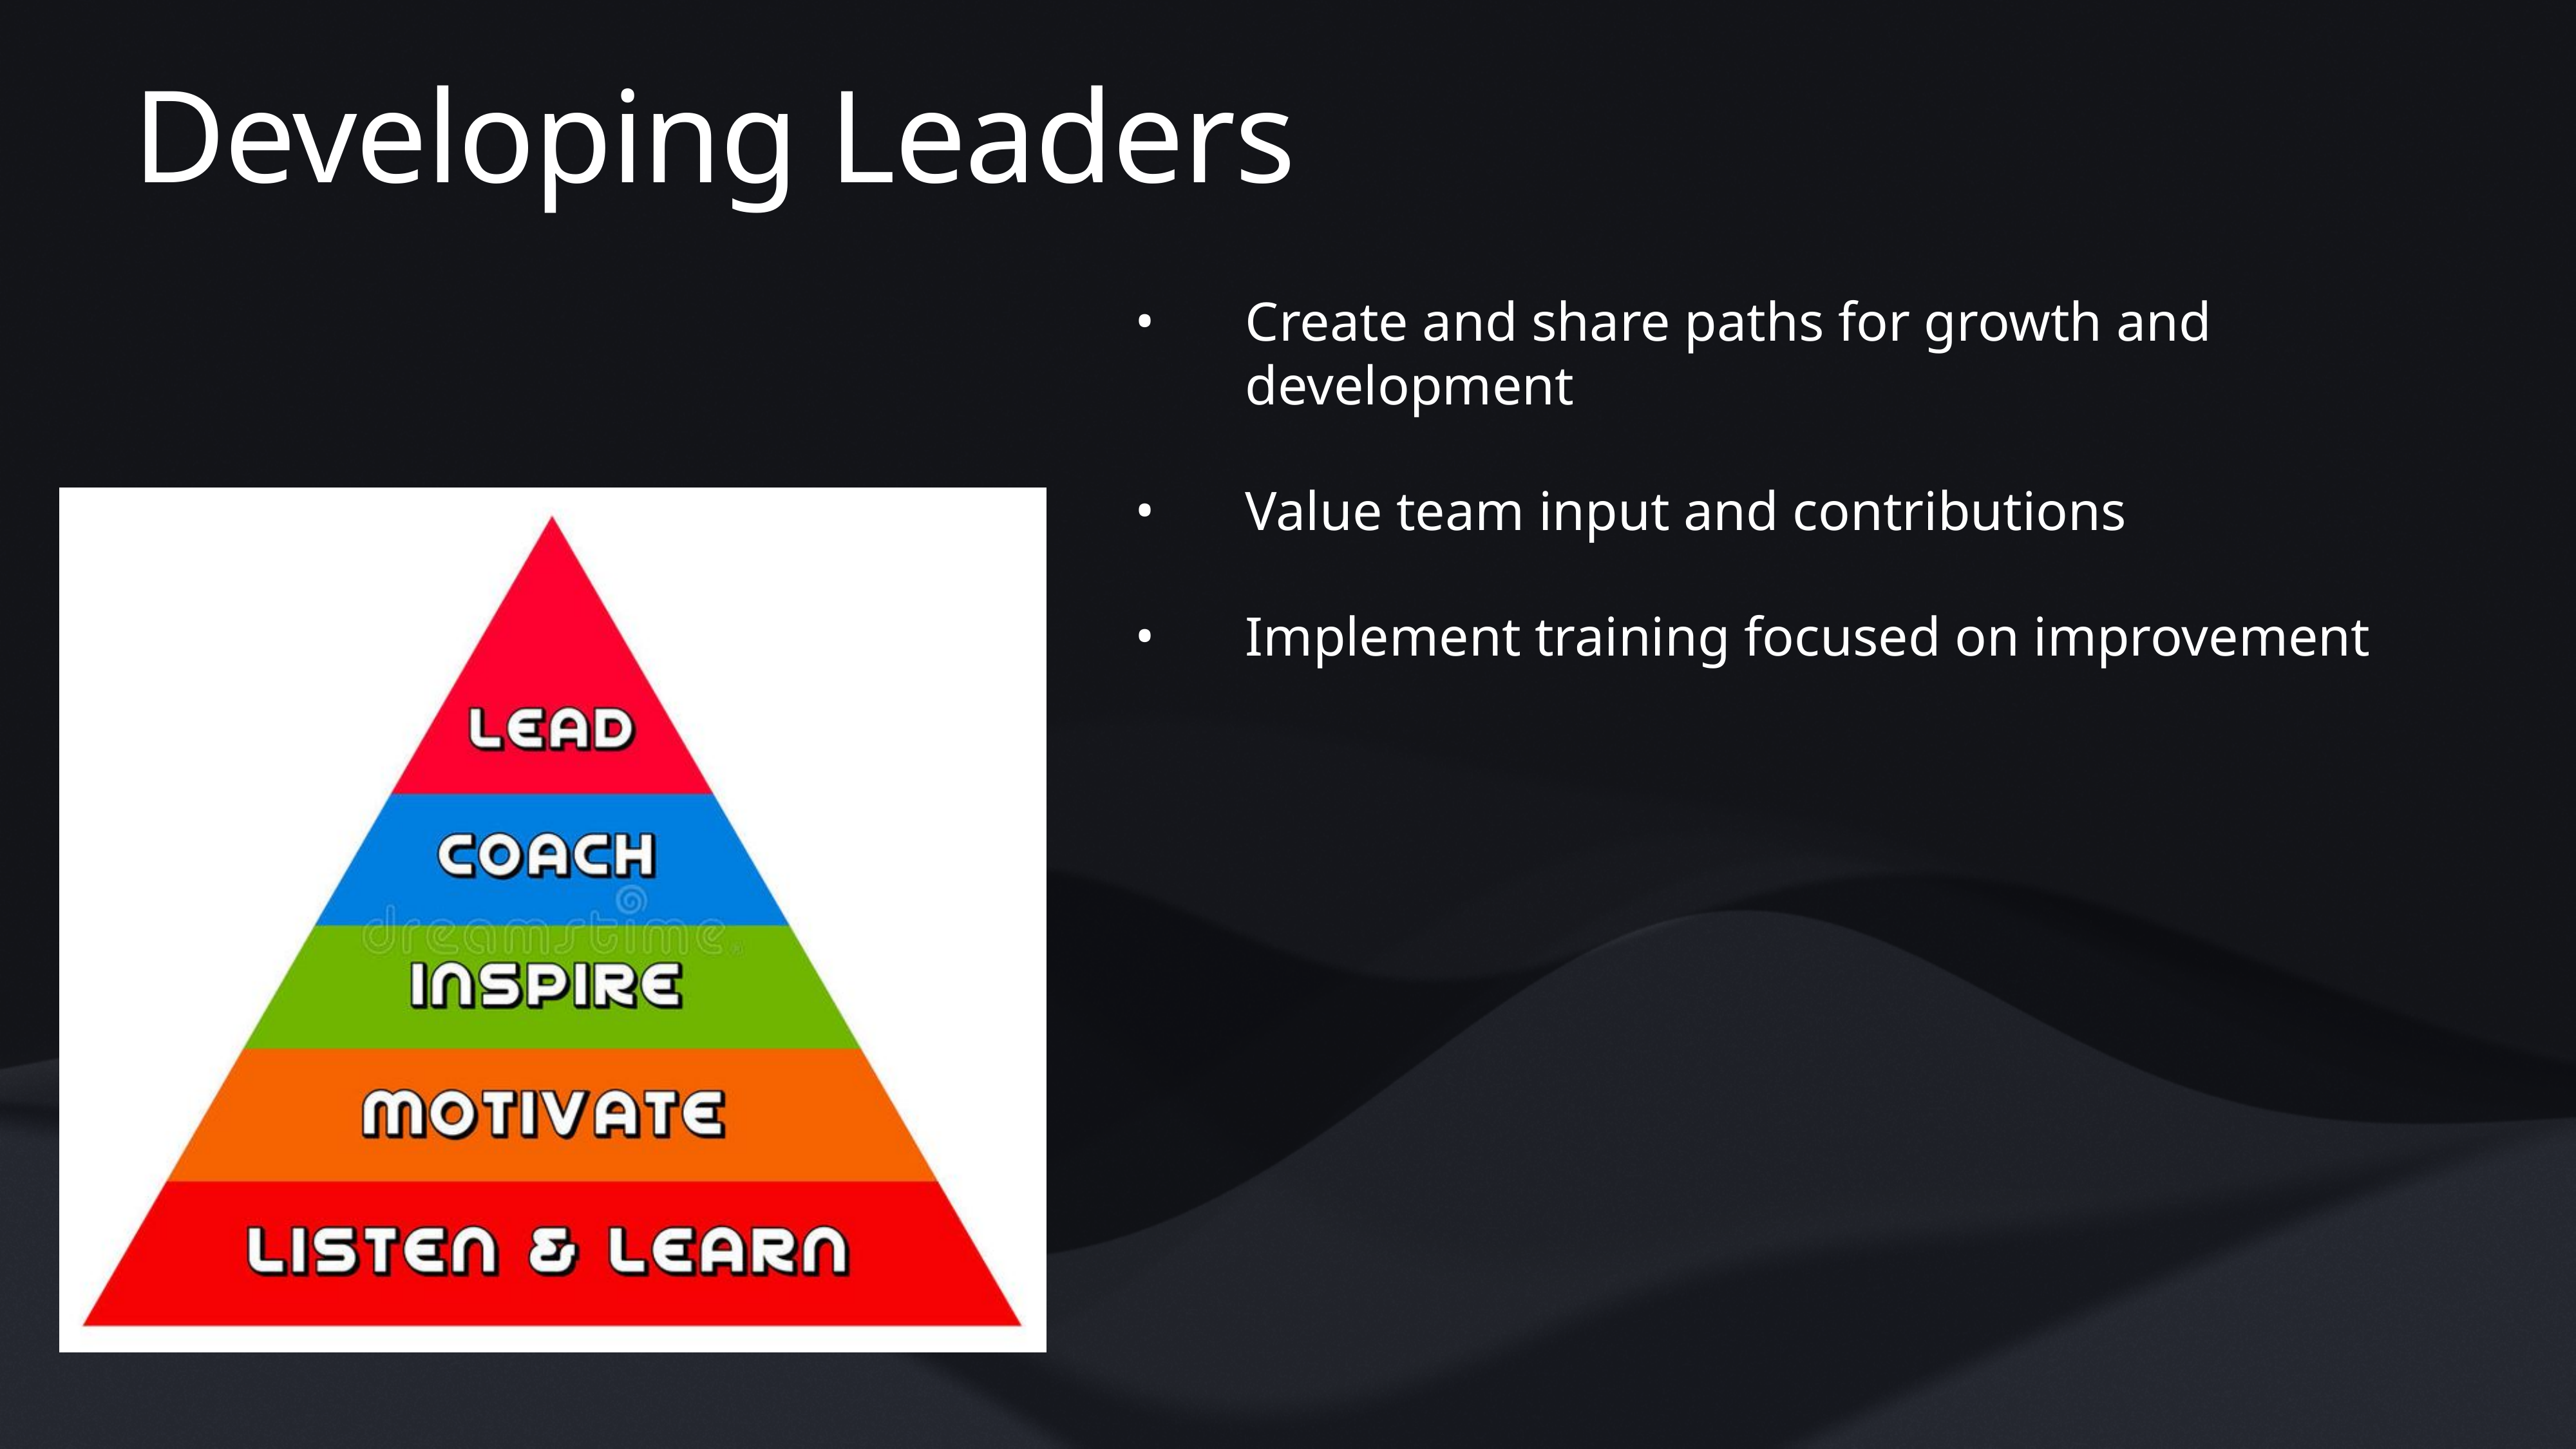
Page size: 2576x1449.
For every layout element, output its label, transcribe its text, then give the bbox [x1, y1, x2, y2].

picture [0, 0, 2576, 1449]
list Create and share paths for growth and development Value team input and contributions Implement training focused on improvement [1114, 282, 2537, 697]
title Developing Leaders [127, 66, 2449, 246]
